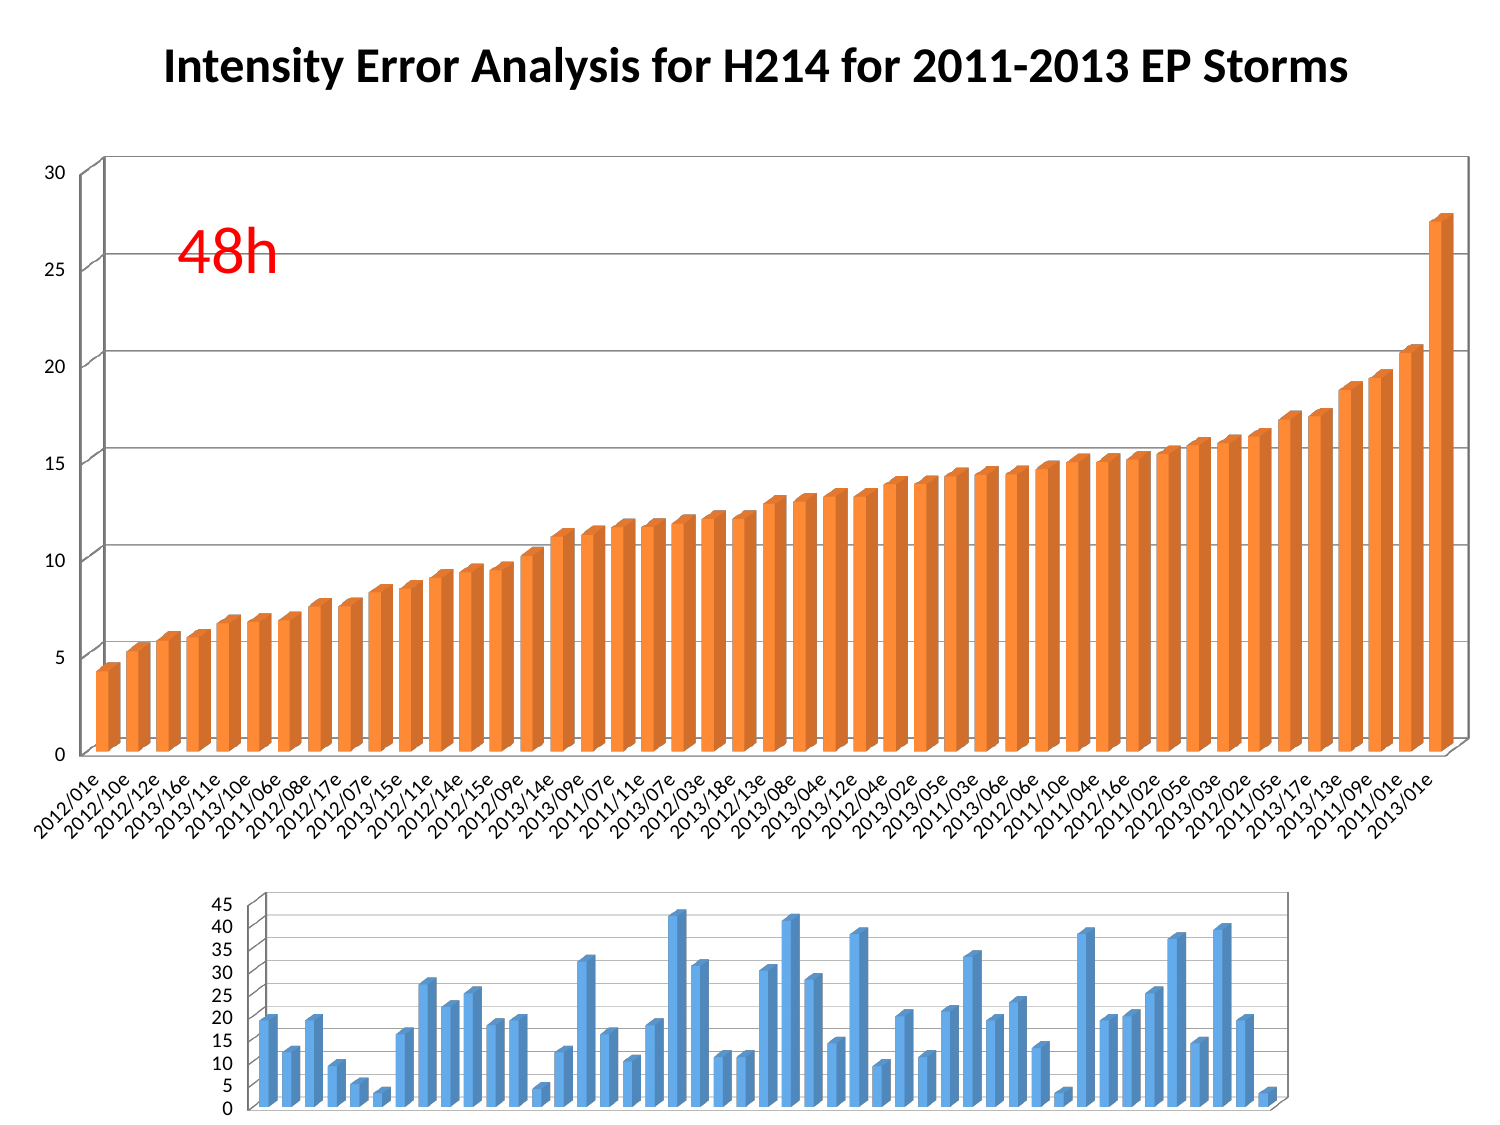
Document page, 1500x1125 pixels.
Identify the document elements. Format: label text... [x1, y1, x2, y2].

chart [0, 137, 1500, 863]
text_box Intensity Error Analysis for H214 for 2011-2013 EP Storms [62, 24, 1450, 100]
chart [0, 887, 1500, 1125]
